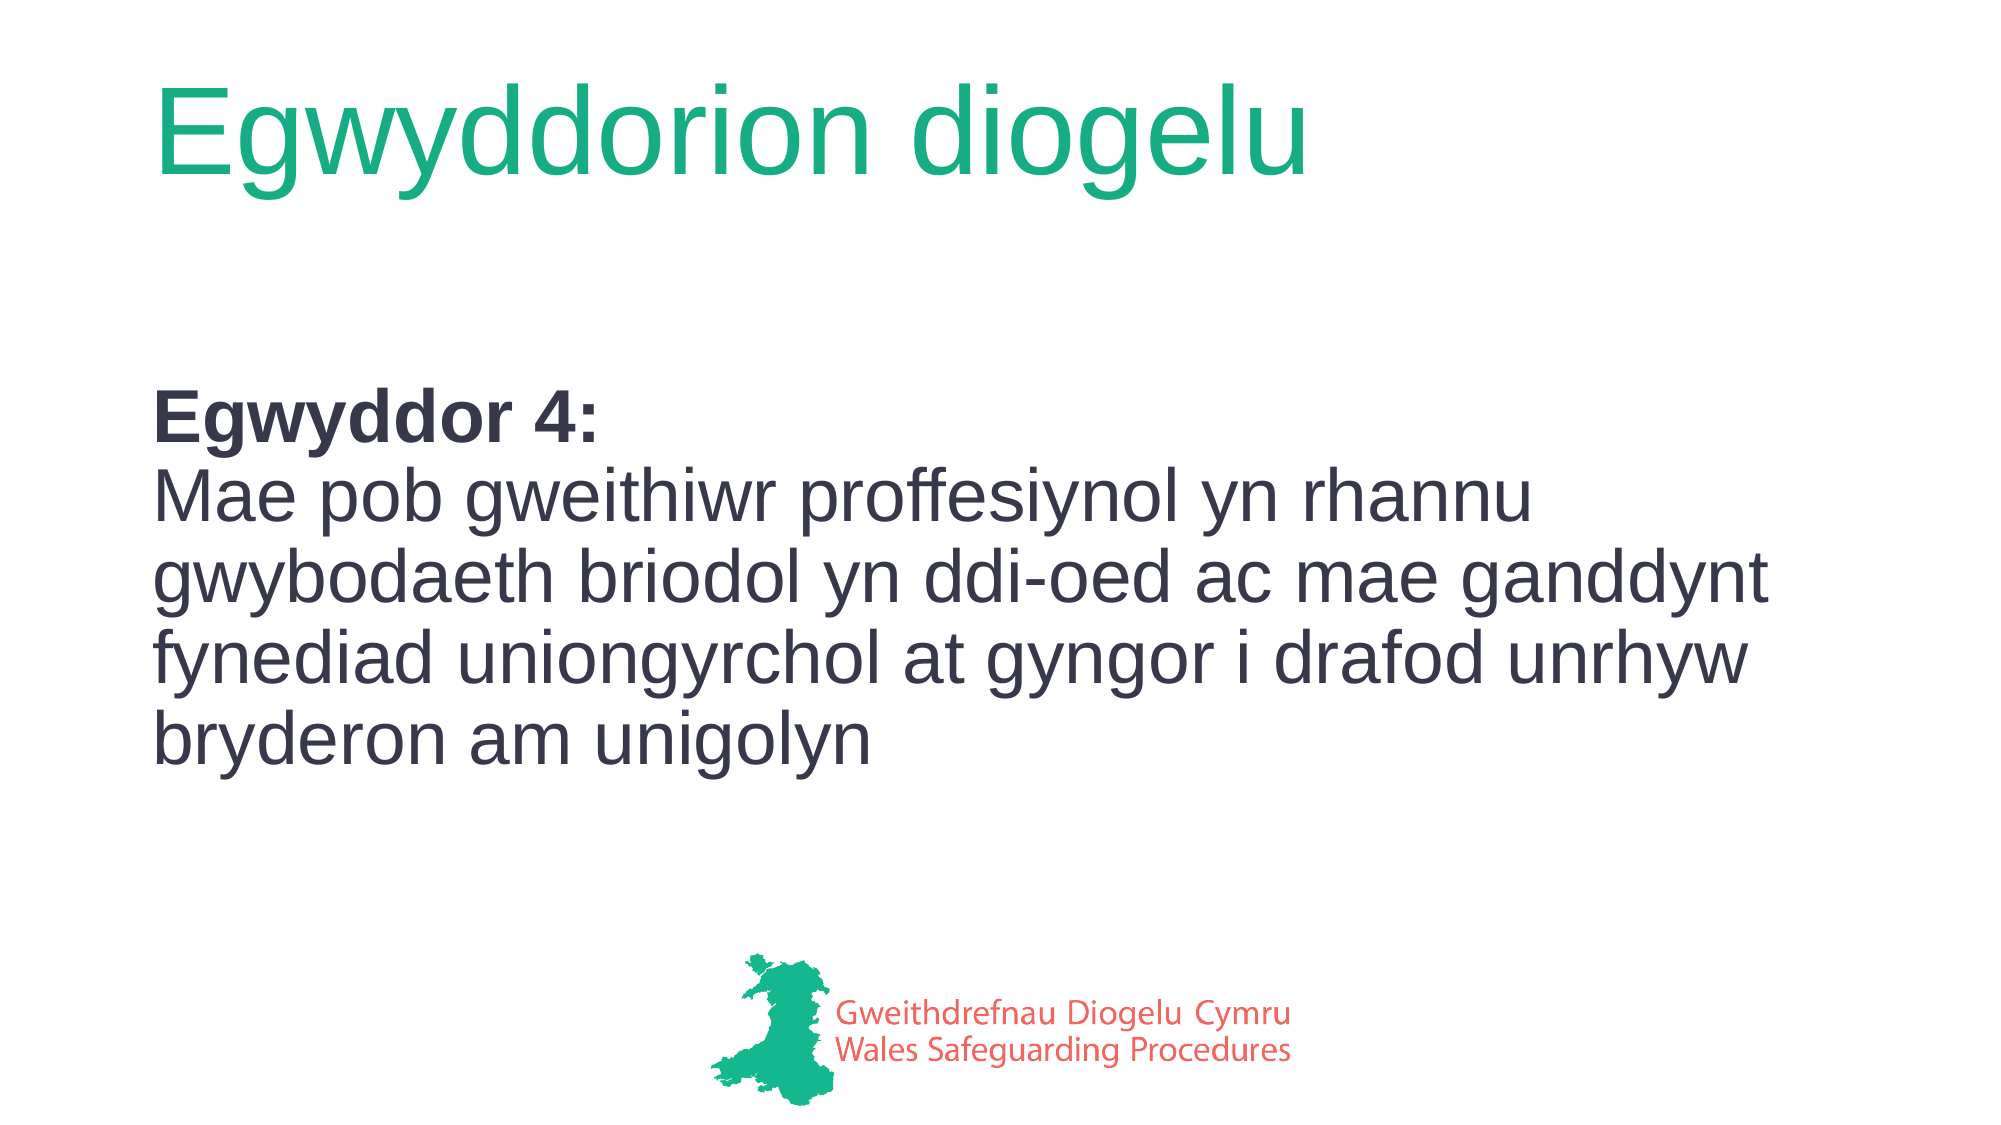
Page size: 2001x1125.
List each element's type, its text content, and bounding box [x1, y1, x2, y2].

picture [710, 953, 1290, 1106]
title Egwyddorion diogelu [137, 65, 1863, 209]
text_box Egwyddor 4: Mae pob gweithiwr proffesiynol yn rhannu gwybodaeth briodol yn ddi-oed ac mae ganddynt fynediad uniongyrchol at gyngor i drafod unrhyw bryderon am unigolyn [137, 359, 1863, 789]
